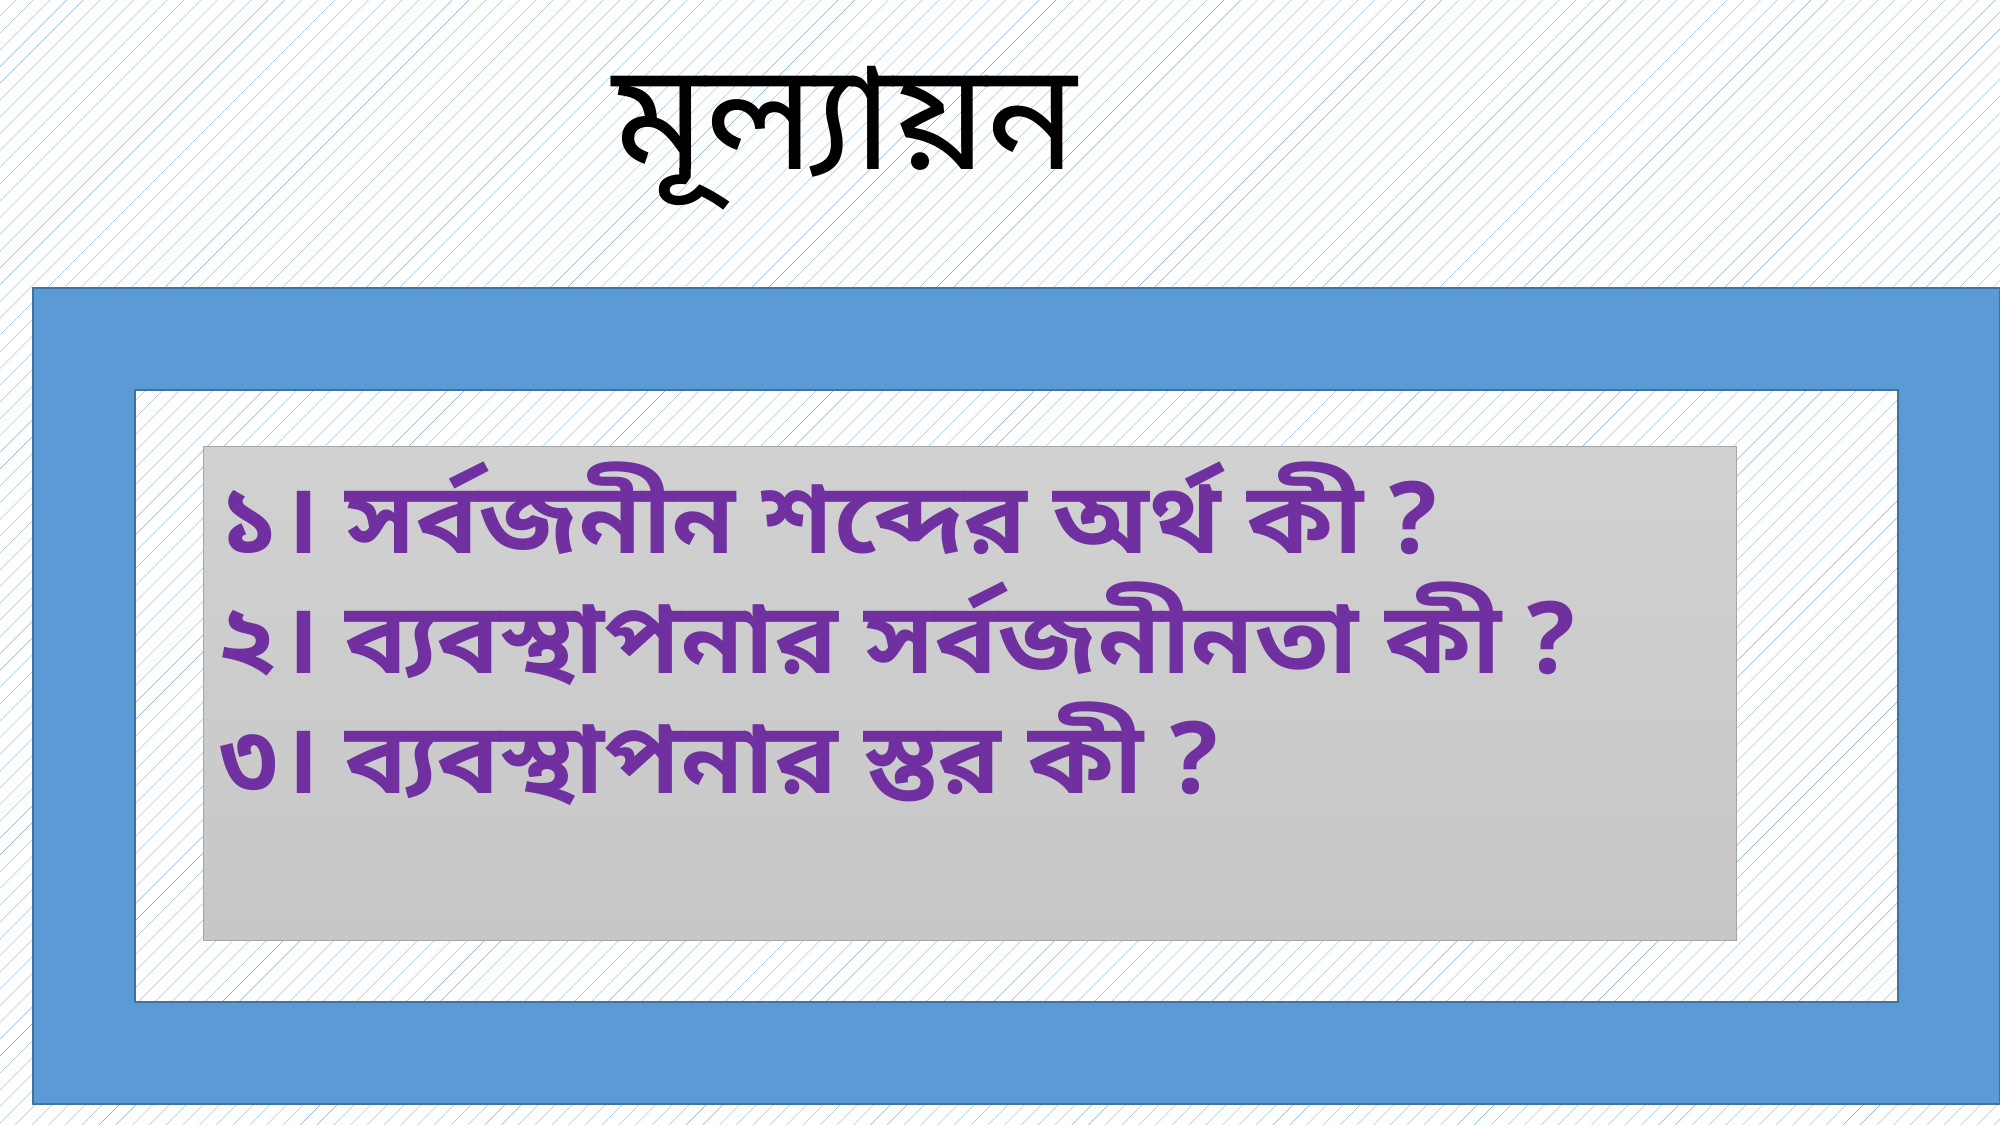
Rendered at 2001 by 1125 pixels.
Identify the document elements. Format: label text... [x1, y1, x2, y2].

text_box [32, 287, 2000, 1105]
text_box মূল্যায়ন [384, 12, 1306, 208]
text_box ১। সর্বজনীন শব্দের অর্থ কী ? ২। ব্যবস্থাপনার সর্বজনীনতা কী ? ৩। ব্যবস্থাপনার স্তর কী ? [203, 446, 1737, 941]
